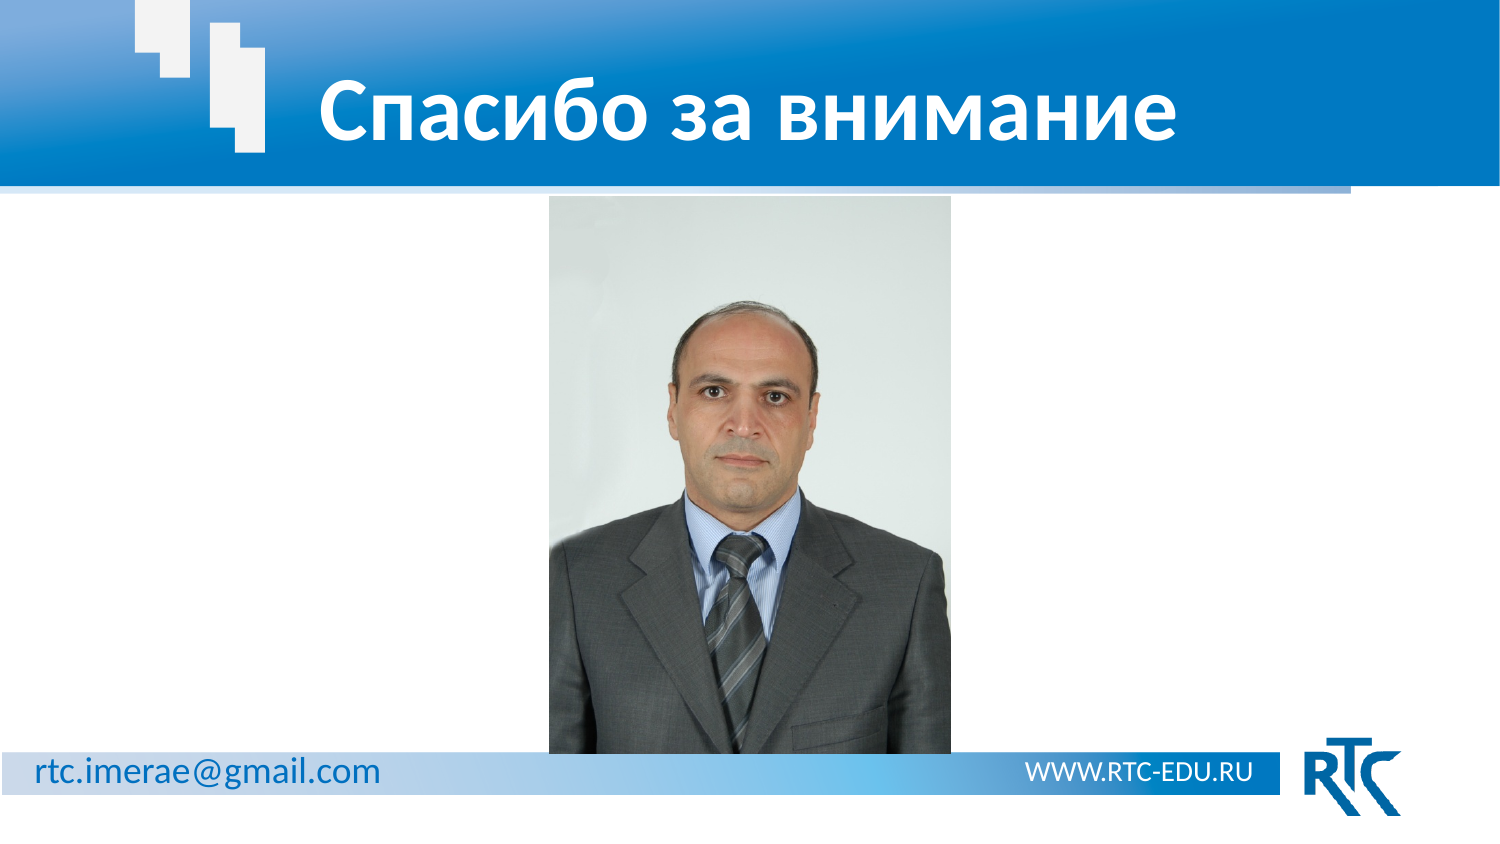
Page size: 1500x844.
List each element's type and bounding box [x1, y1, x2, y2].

picture [2, 705, 1424, 844]
list [548, 196, 951, 754]
picture [0, 0, 1500, 194]
